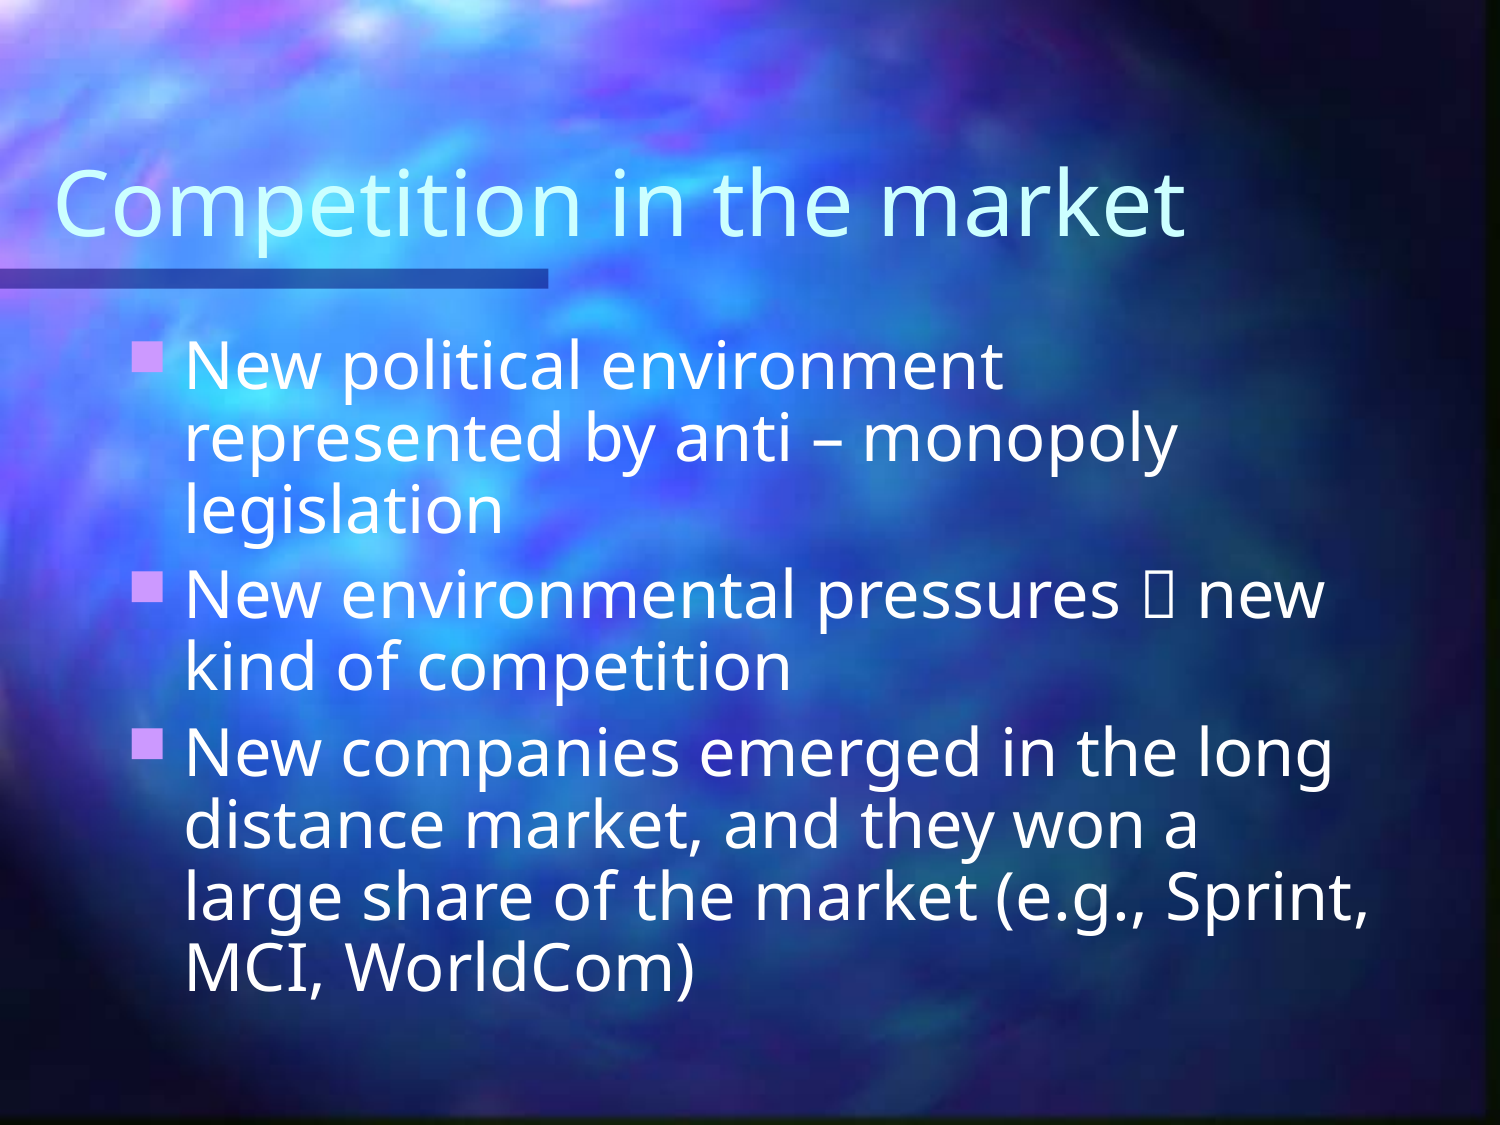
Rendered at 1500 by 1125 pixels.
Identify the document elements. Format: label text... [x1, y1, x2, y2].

text_box Competition in the market [37, 75, 1313, 263]
text_box New political environment represented by anti – monopoly legislation New environmental pressures  new kind of competition New companies emerged in the long distance market, and they won a large share of the market (e.g., Sprint, MCI, WorldCom) [112, 324, 1388, 1000]
picture [0, 0, 1500, 1125]
